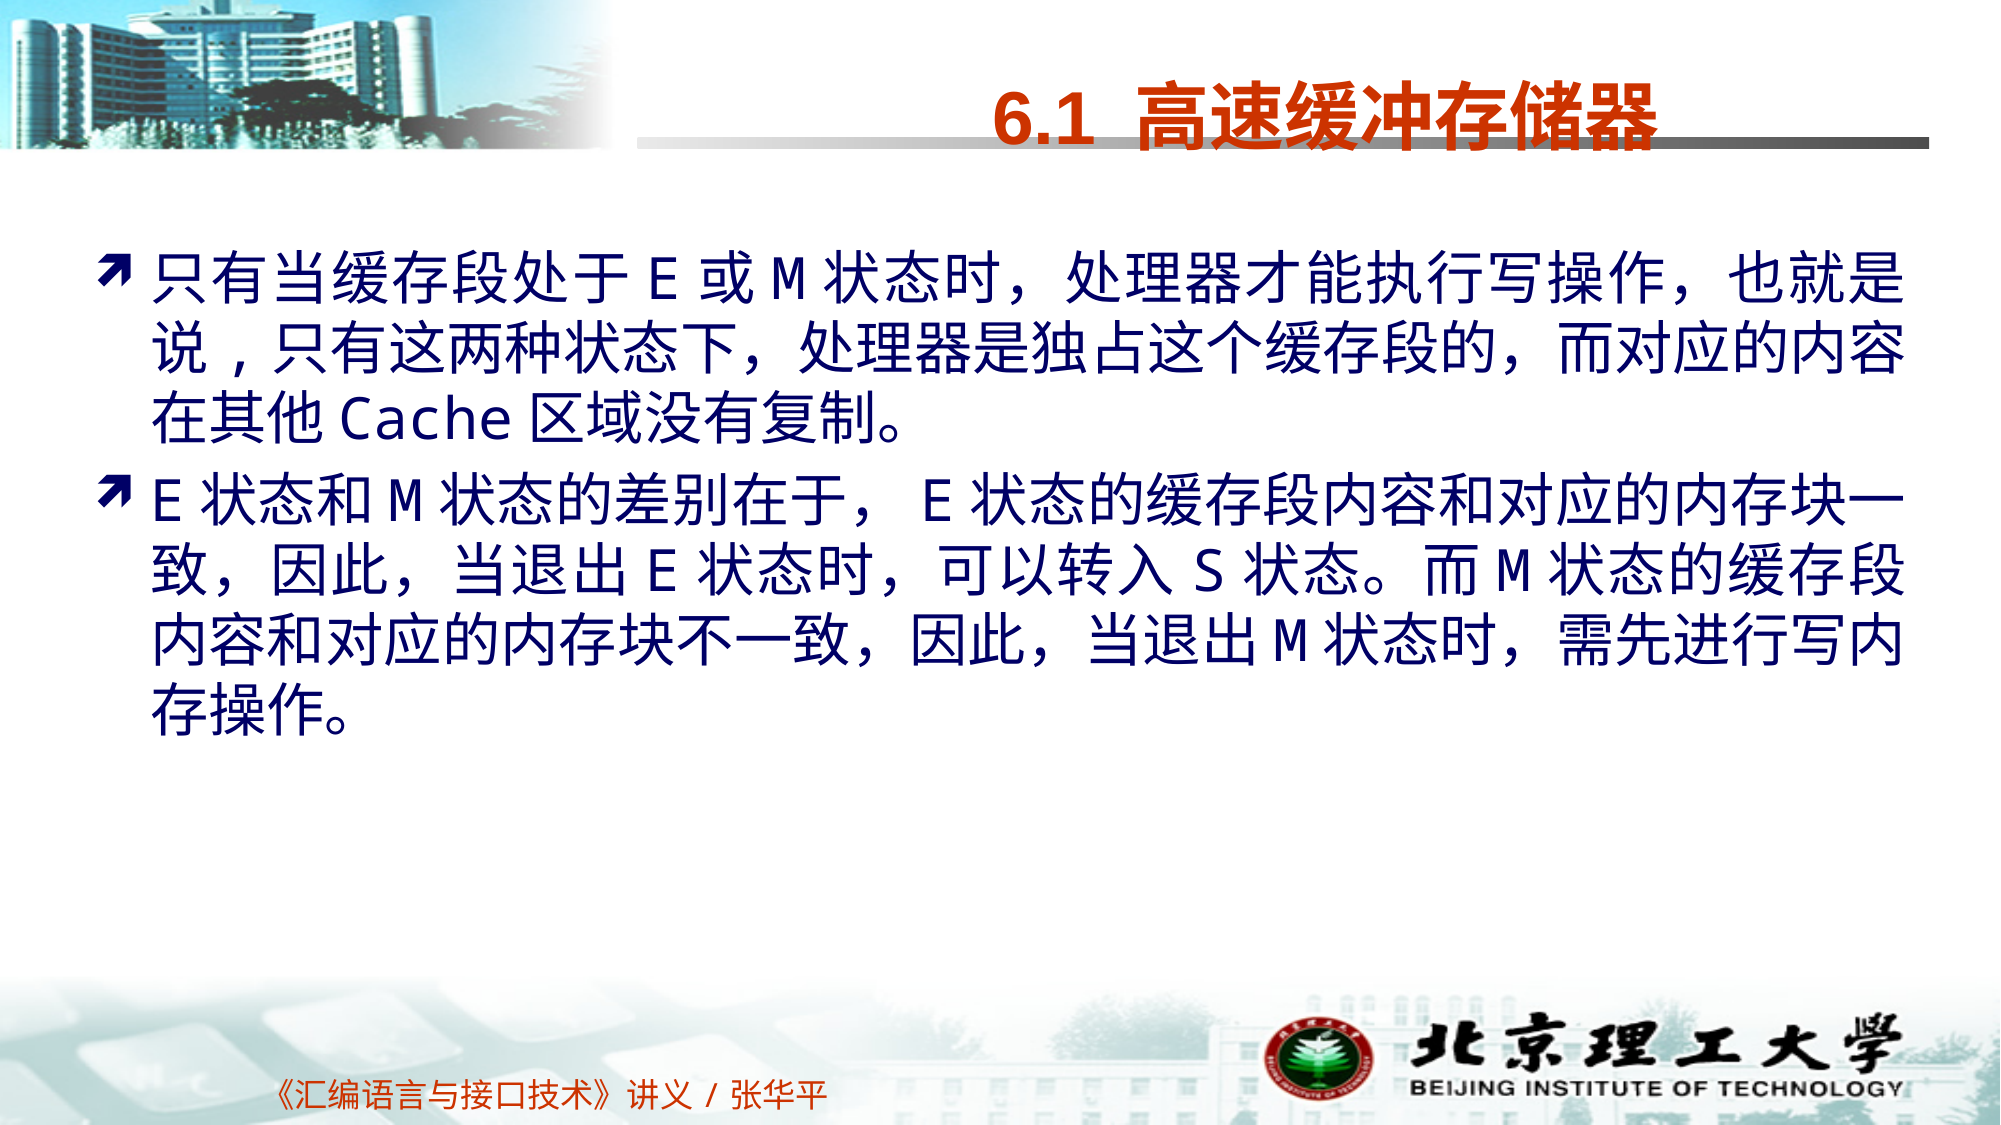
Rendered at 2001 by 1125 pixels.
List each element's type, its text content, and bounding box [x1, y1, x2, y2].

title 6.1 高速缓冲存储器 [409, 45, 1675, 185]
list 只有当缓存段处于E或M状态时，处理器才能执行写操作，也就是说,只有这两种状态下，处理器是独占这个缓存段的，而对应的内容在其他Cache区域没有复制。 E状态和M状态的差别在于，E状态的缓存段内容和对应的内存块一致，因此，当退出E状态时，可以转入S状态。而M状态的缓存段内容和对应的内存块不一致，因此，当退出M状态时，需先进行写内存操作。 [78, 233, 1922, 1024]
picture [0, 0, 2000, 1125]
